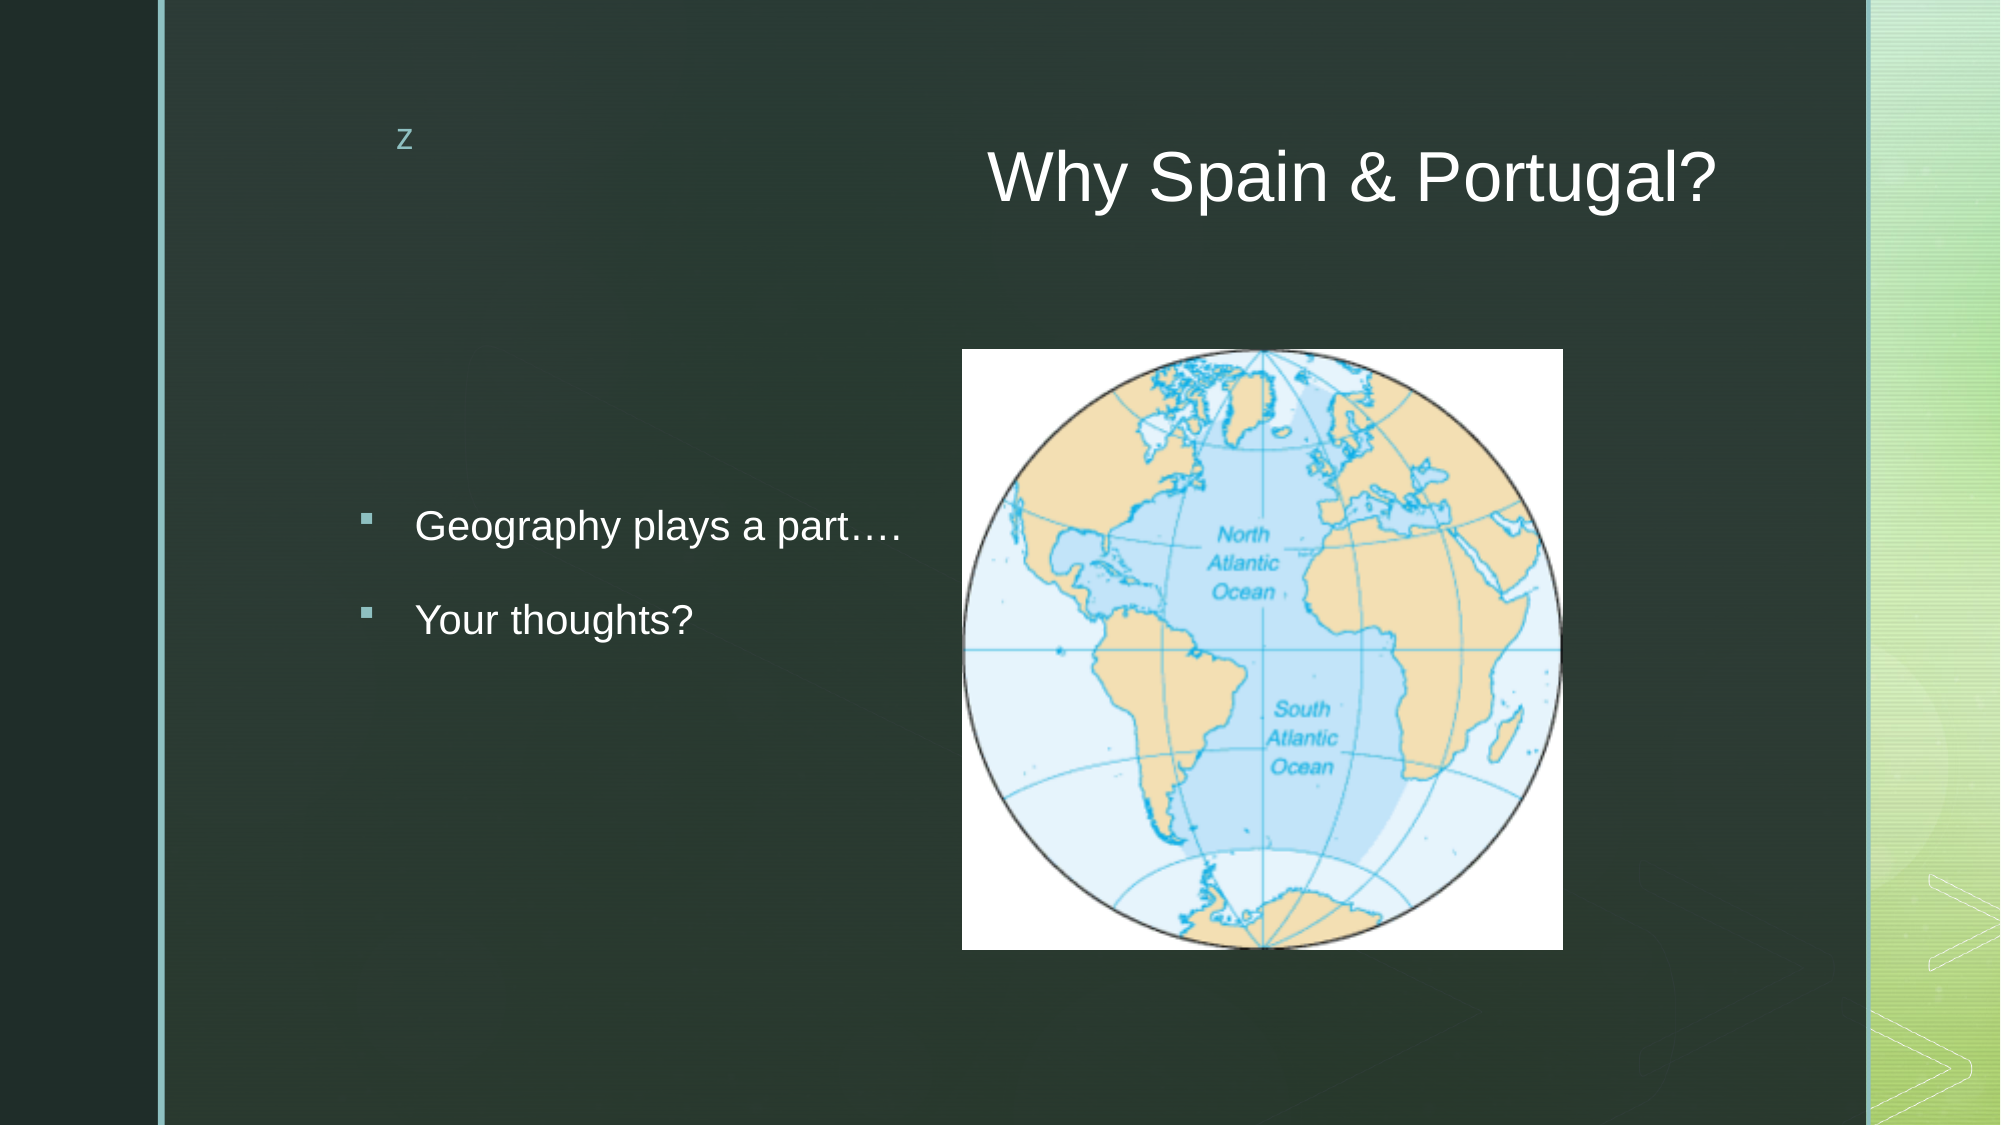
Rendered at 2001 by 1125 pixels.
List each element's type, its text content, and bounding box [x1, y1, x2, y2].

title Why Spain & Portugal? [428, 132, 1734, 310]
list Geography plays a part…. Your thoughts? [343, 237, 1623, 894]
picture [962, 349, 1563, 951]
picture [1871, 0, 2001, 1125]
